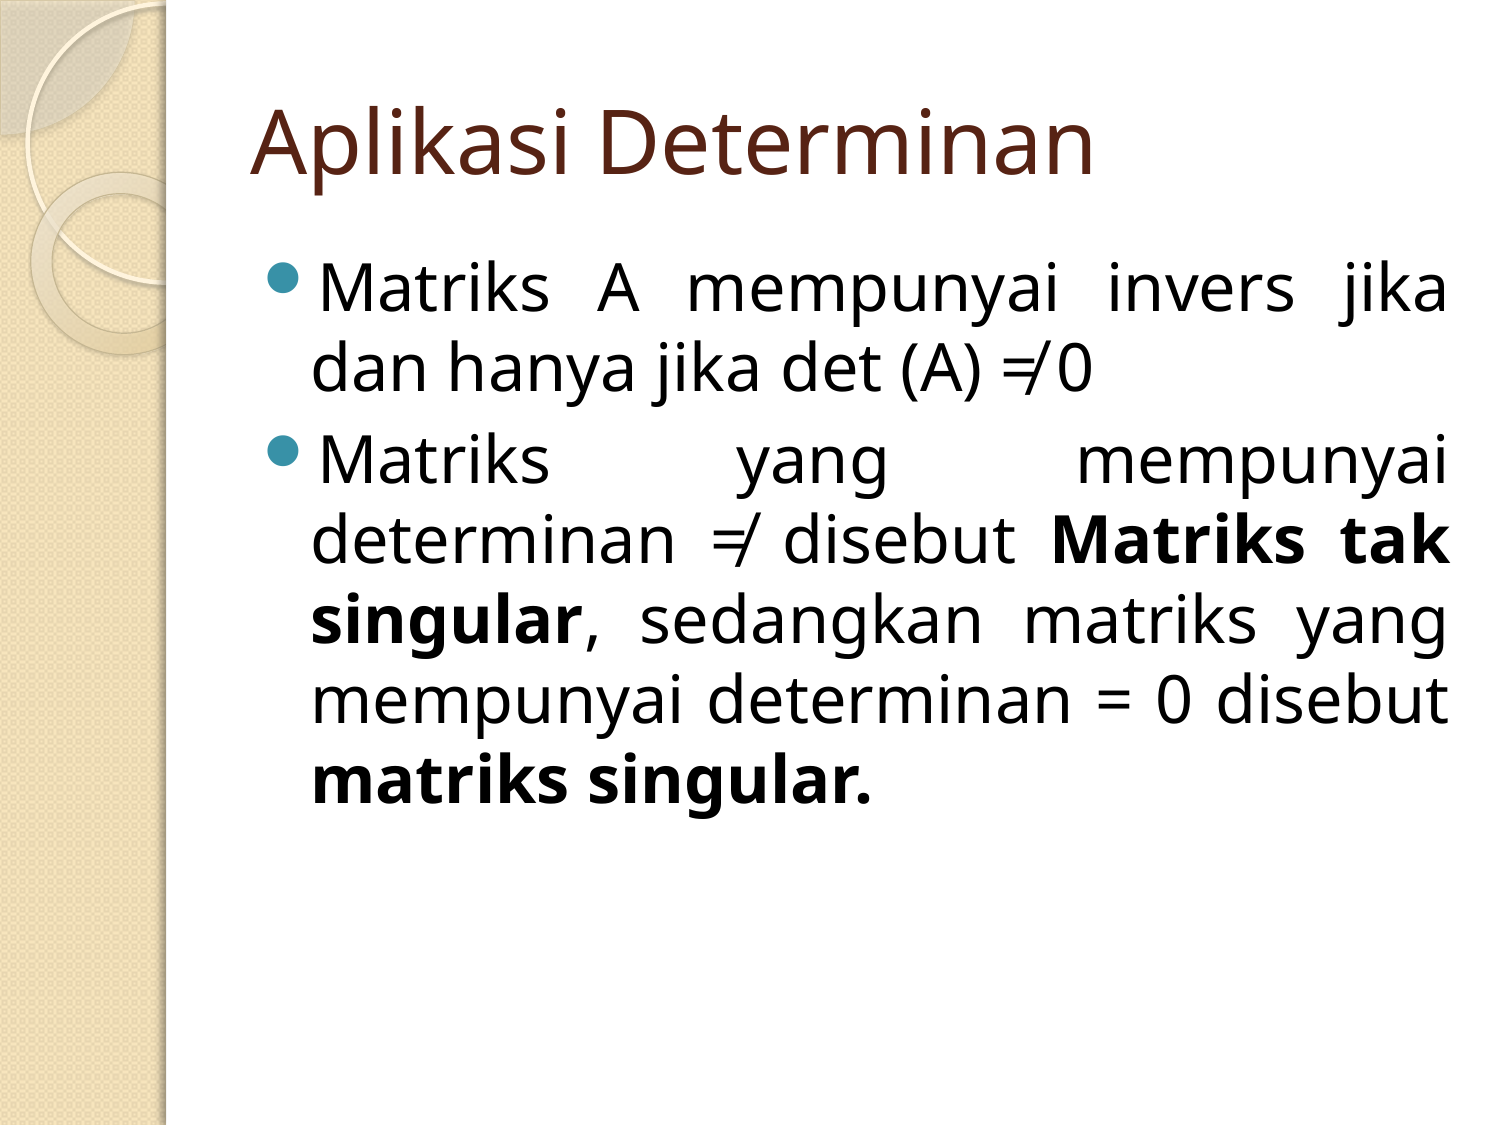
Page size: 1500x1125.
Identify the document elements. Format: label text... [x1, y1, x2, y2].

list Matriks A mempunyai invers jika dan hanya jika det (A) ≠ 0 Matriks yang mempunyai determinan ≠ disebut Matriks tak singular, sedangkan matriks yang mempunyai determinan = 0 disebut matriks singular. [235, 237, 1466, 1025]
title Aplikasi Determinan [235, 45, 1466, 233]
